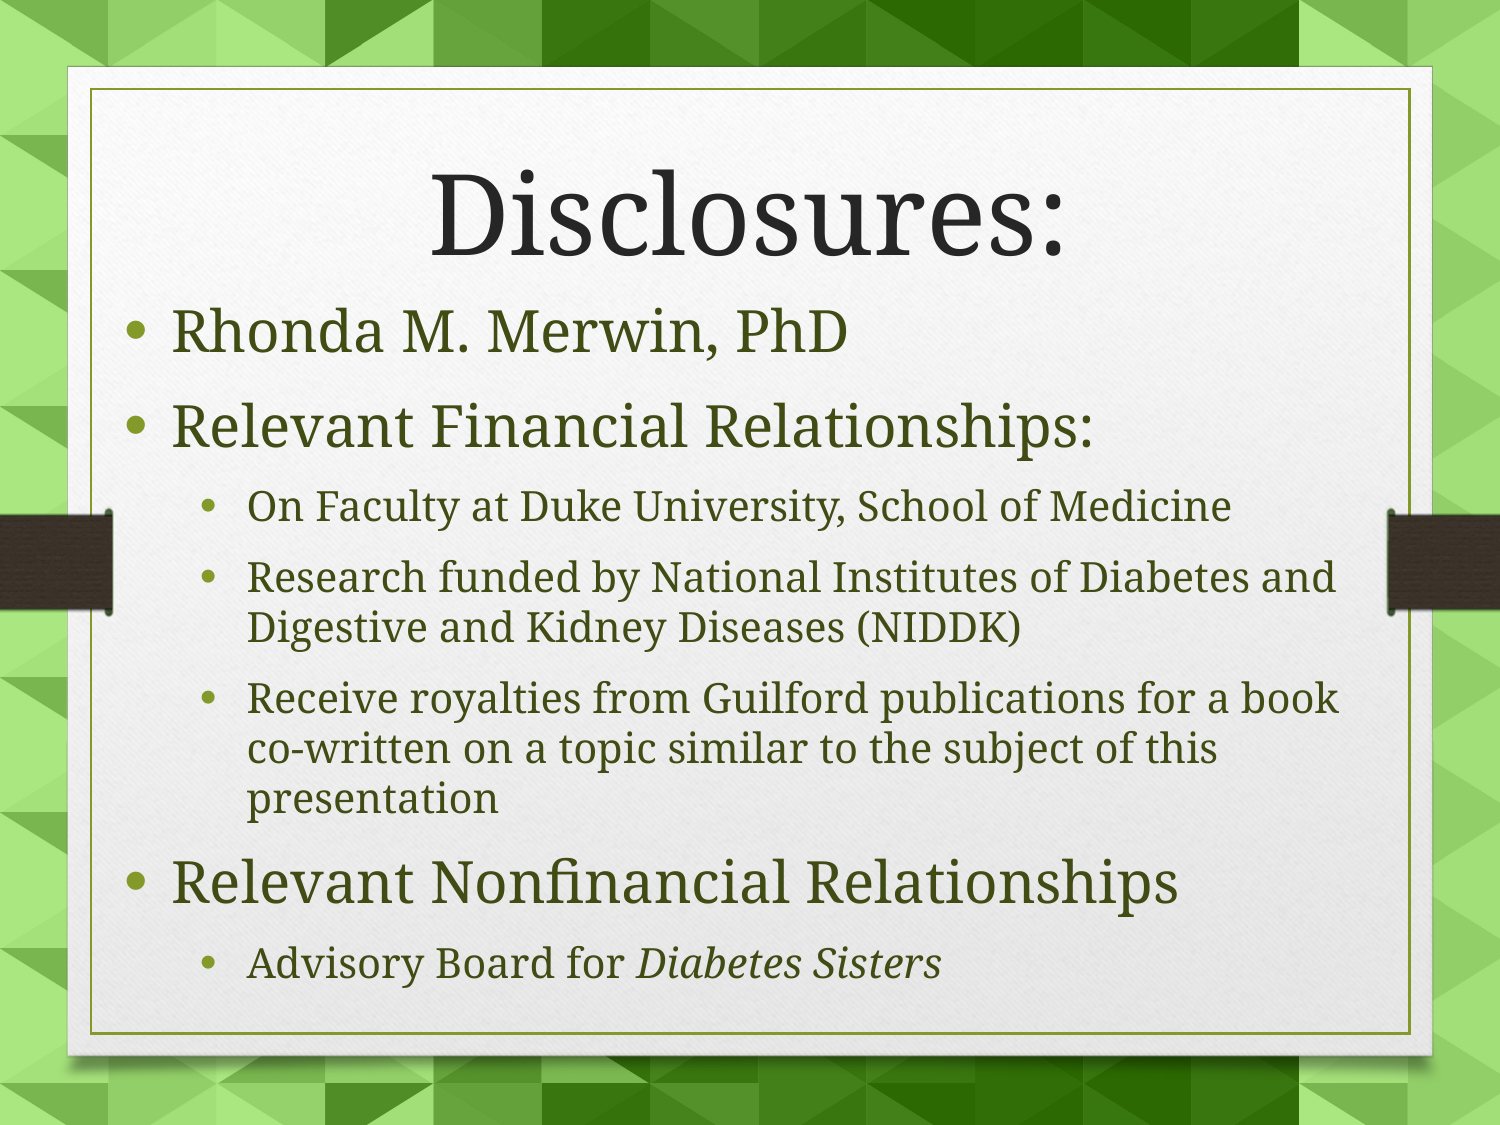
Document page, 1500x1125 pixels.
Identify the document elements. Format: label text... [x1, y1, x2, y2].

text_box Rhonda M. Merwin, PhD Relevant Financial Relationships: On Faculty at Duke University, School of Medicine Research funded by National Institutes of Diabetes and Digestive and Kidney Diseases (NIDDK) Receive royalties from Guilford publications for a book co-written on a topic similar to the subject of this presentation Relevant Nonfinancial Relationships Advisory Board for Diabetes Sisters [110, 287, 1389, 1041]
picture [0, 0, 1500, 1125]
text_box Disclosures: [191, 135, 1307, 287]
